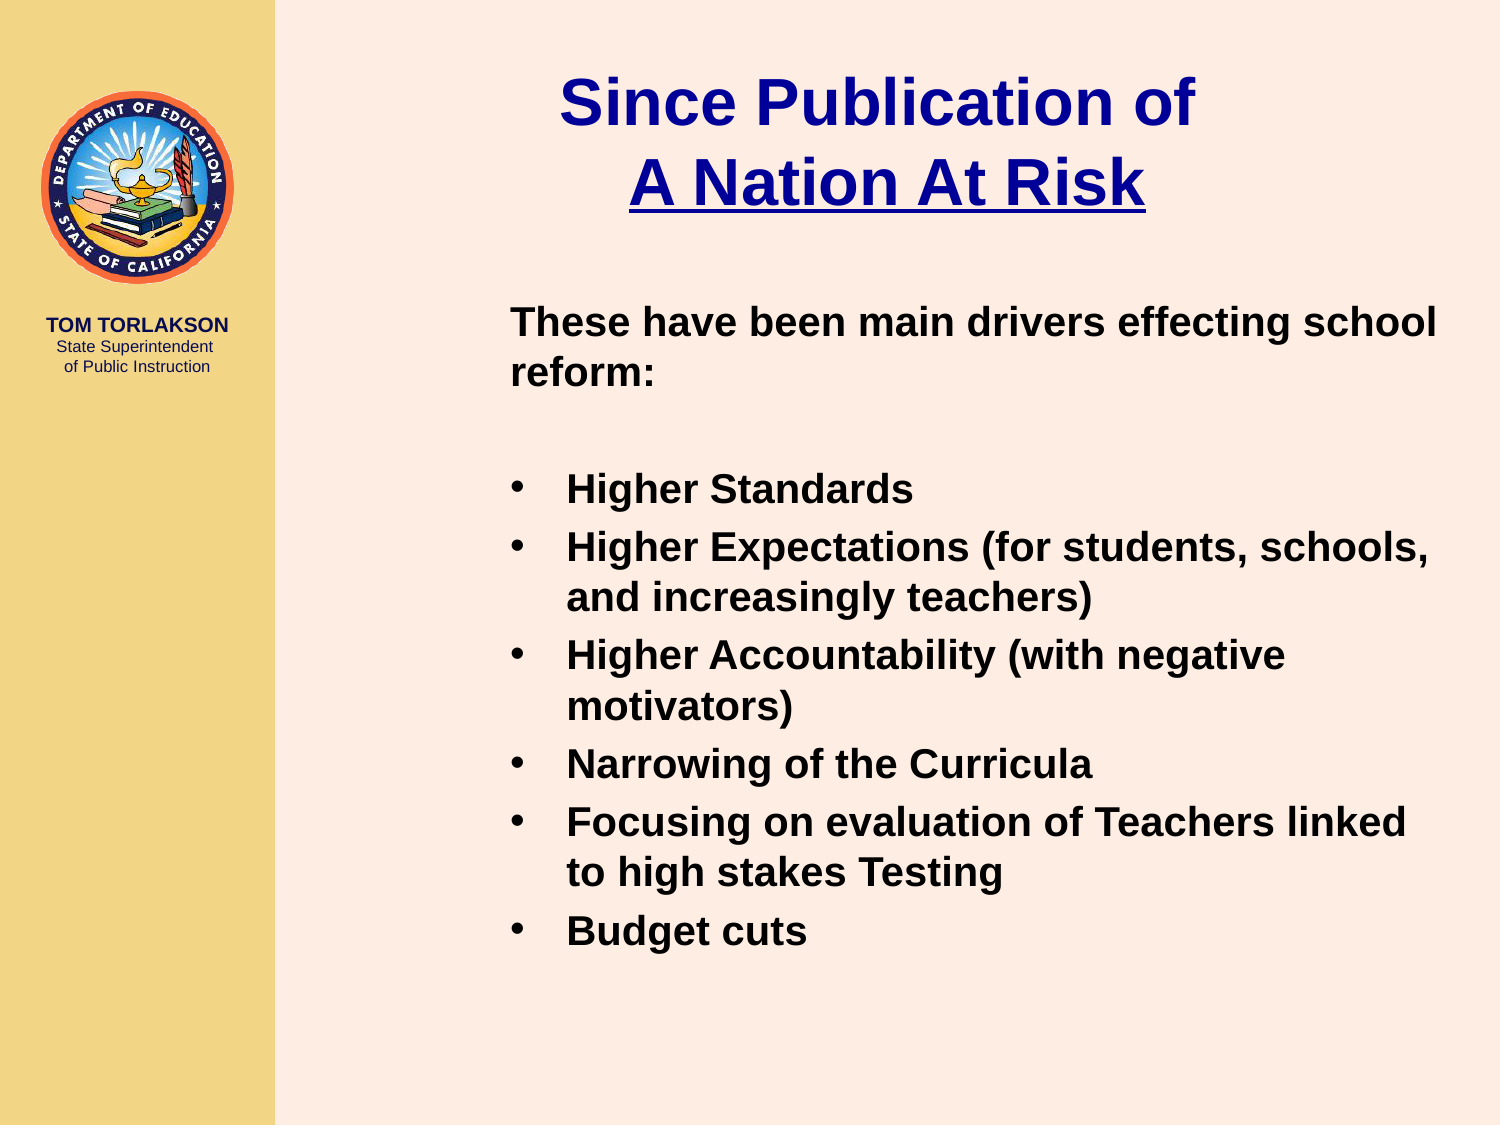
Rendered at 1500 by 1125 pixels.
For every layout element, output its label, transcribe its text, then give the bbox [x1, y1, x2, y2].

picture [24, 74, 250, 300]
title Since Publication of A Nation At Risk [275, 75, 1500, 213]
text_box These have been main drivers effecting school reform: Higher Standards Higher Expectations (for students, schools, and increasingly teachers) Higher Accountability (with negative motivators) Narrowing of the Curricula Focusing on evaluation of Teachers linked to high stakes Testing Budget cuts . [345, 287, 1458, 1063]
